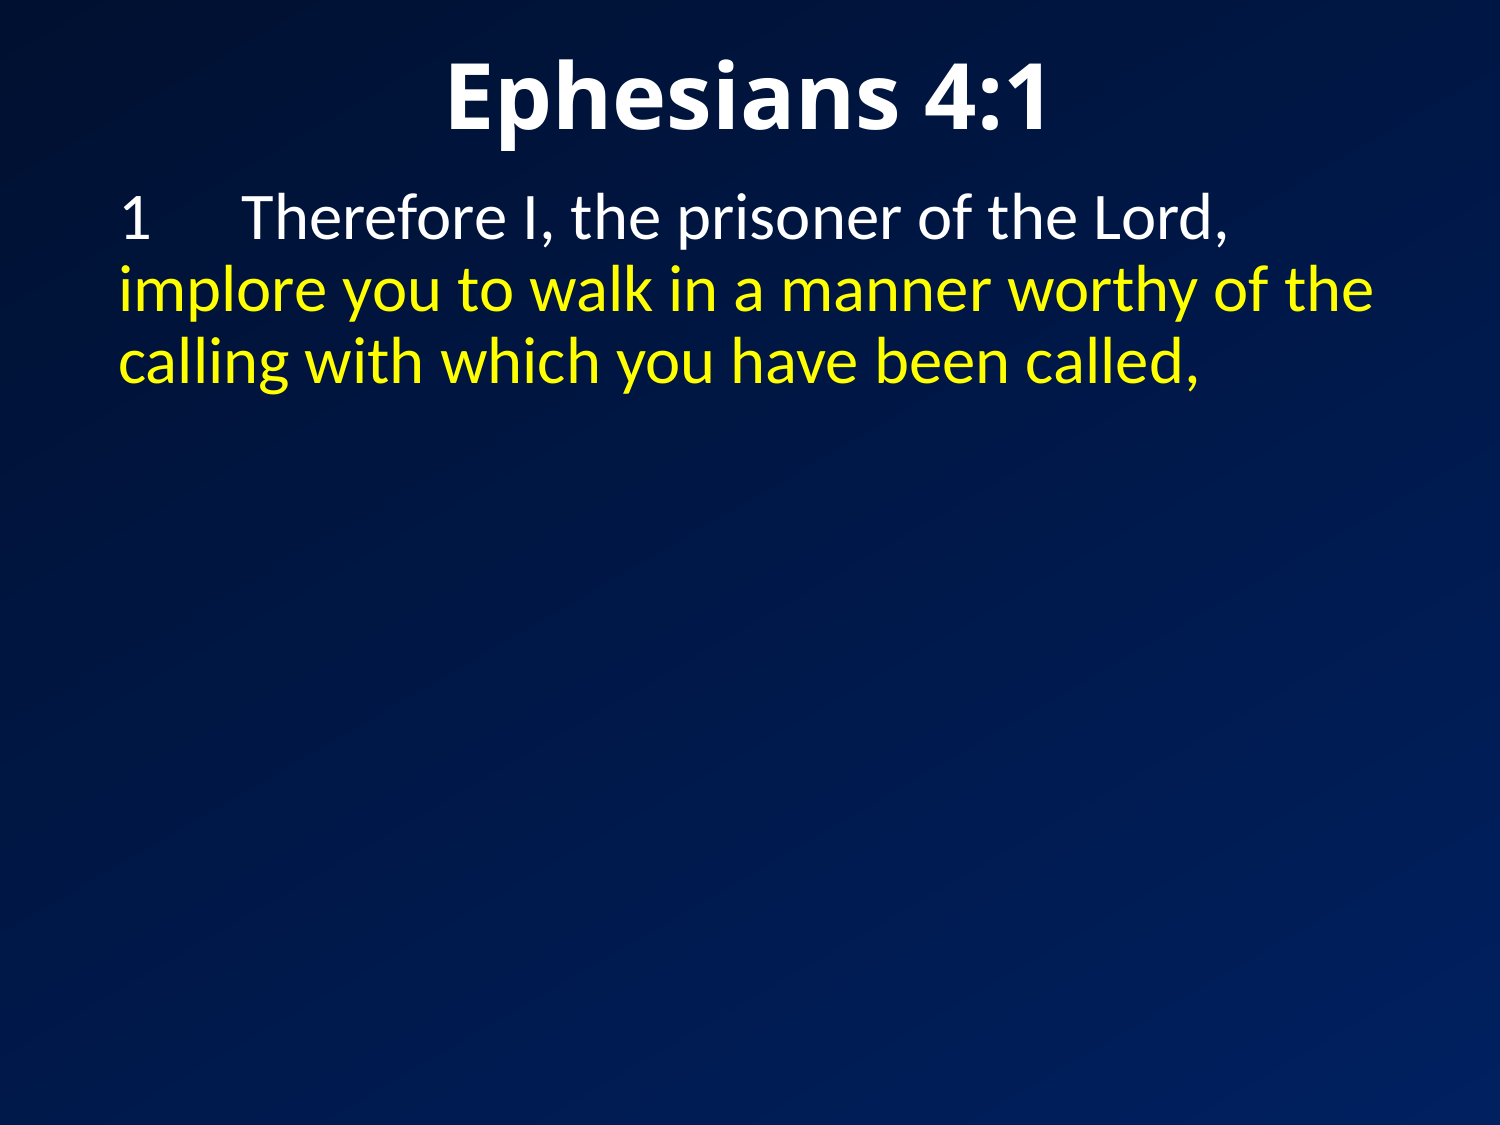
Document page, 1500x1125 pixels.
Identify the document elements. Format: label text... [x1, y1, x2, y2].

list 1 Therefore I, the prisoner of the Lord, implore you to walk in a manner worthy of the calling with which you have been called, [103, 174, 1397, 1057]
title Ephesians 4:1 [103, 25, 1397, 174]
